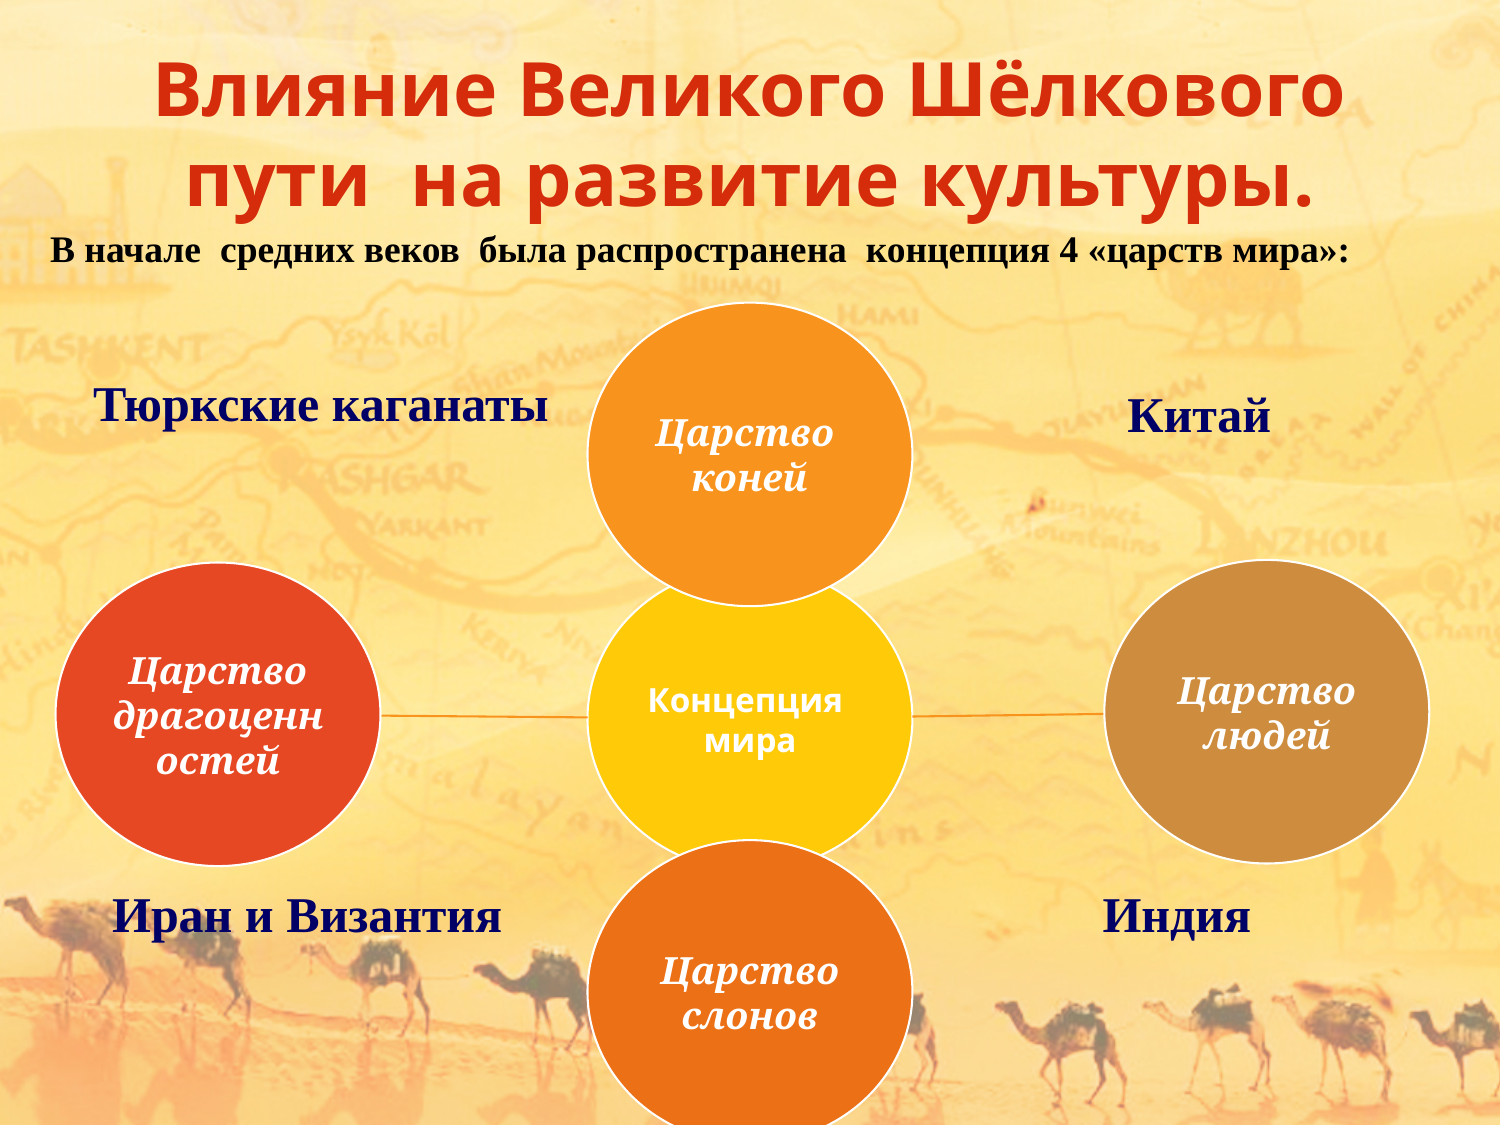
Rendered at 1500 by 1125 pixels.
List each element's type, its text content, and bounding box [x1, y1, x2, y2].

list В начале средних веков была распространена концепция 4 «царств мира»: [0, 226, 1401, 364]
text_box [49, 337, 1451, 1100]
title Влияние Великого Шёлкового пути на развитие культуры. [49, 37, 1451, 225]
